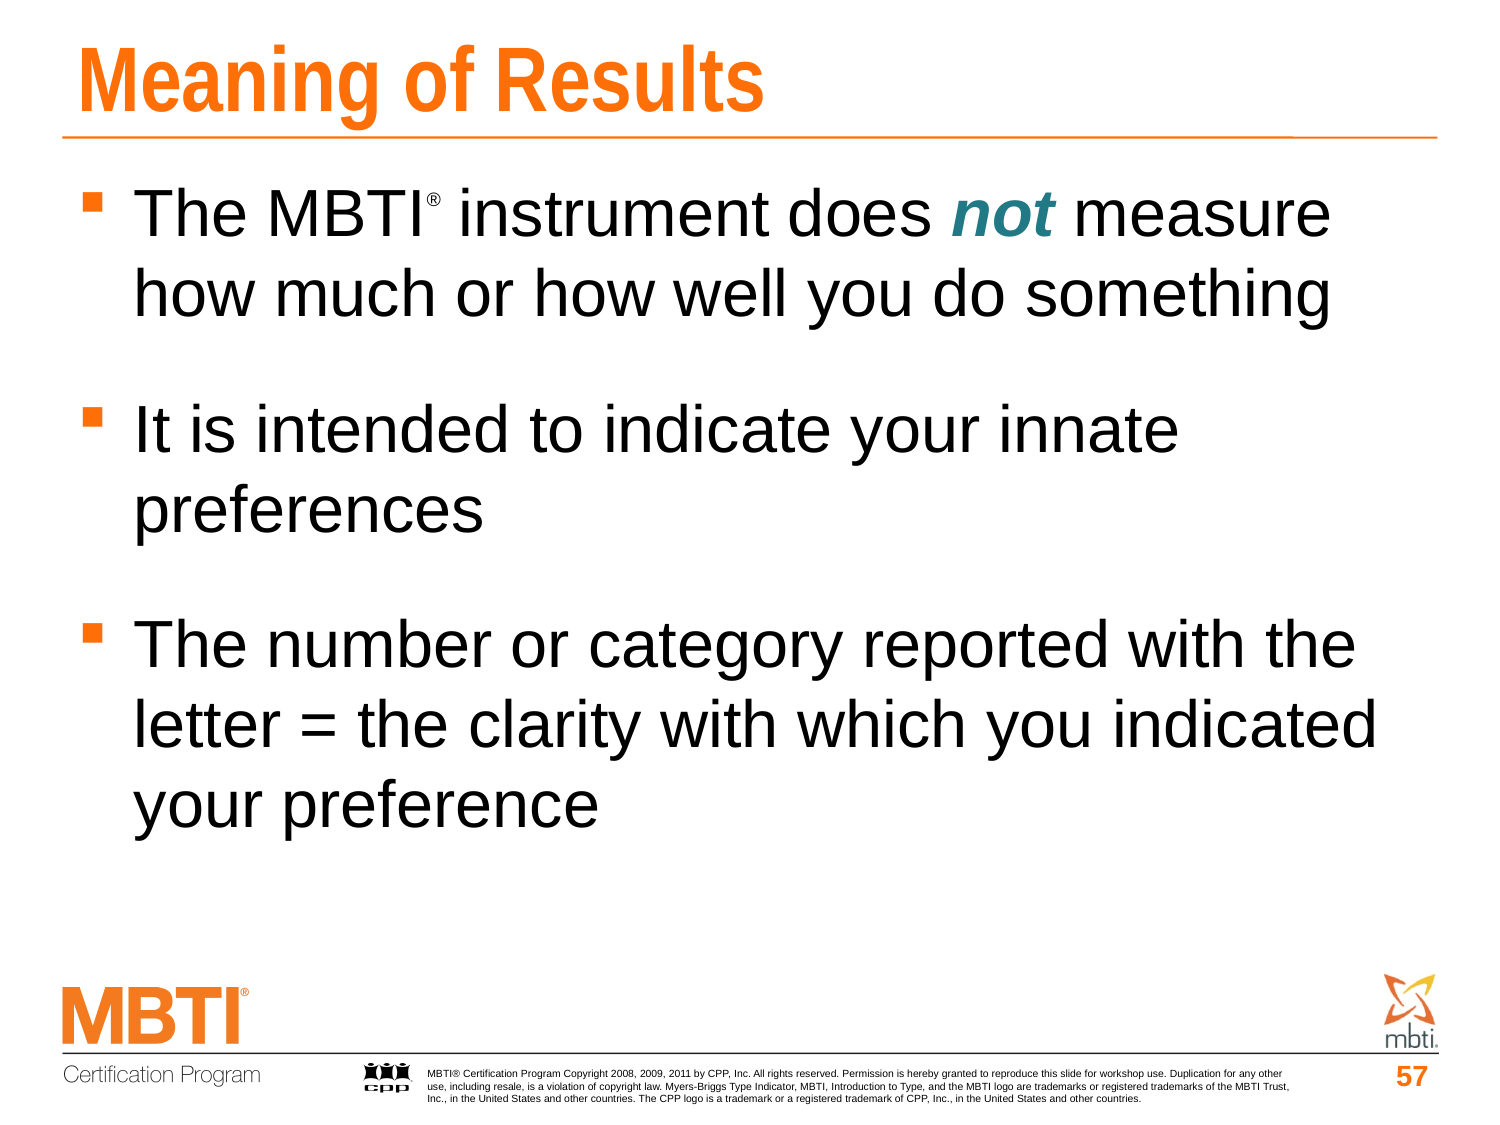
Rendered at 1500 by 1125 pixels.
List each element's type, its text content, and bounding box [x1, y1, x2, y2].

picture [62, 974, 1439, 1093]
title Meaning of Results [62, 24, 1438, 125]
text_box 57 [1362, 1049, 1463, 1125]
list The MBTI® instrument does not measure how much or how well you do something It is intended to indicate your innate preferences The number or category reported with the letter = the clarity with which you indicated your preference [62, 162, 1438, 850]
